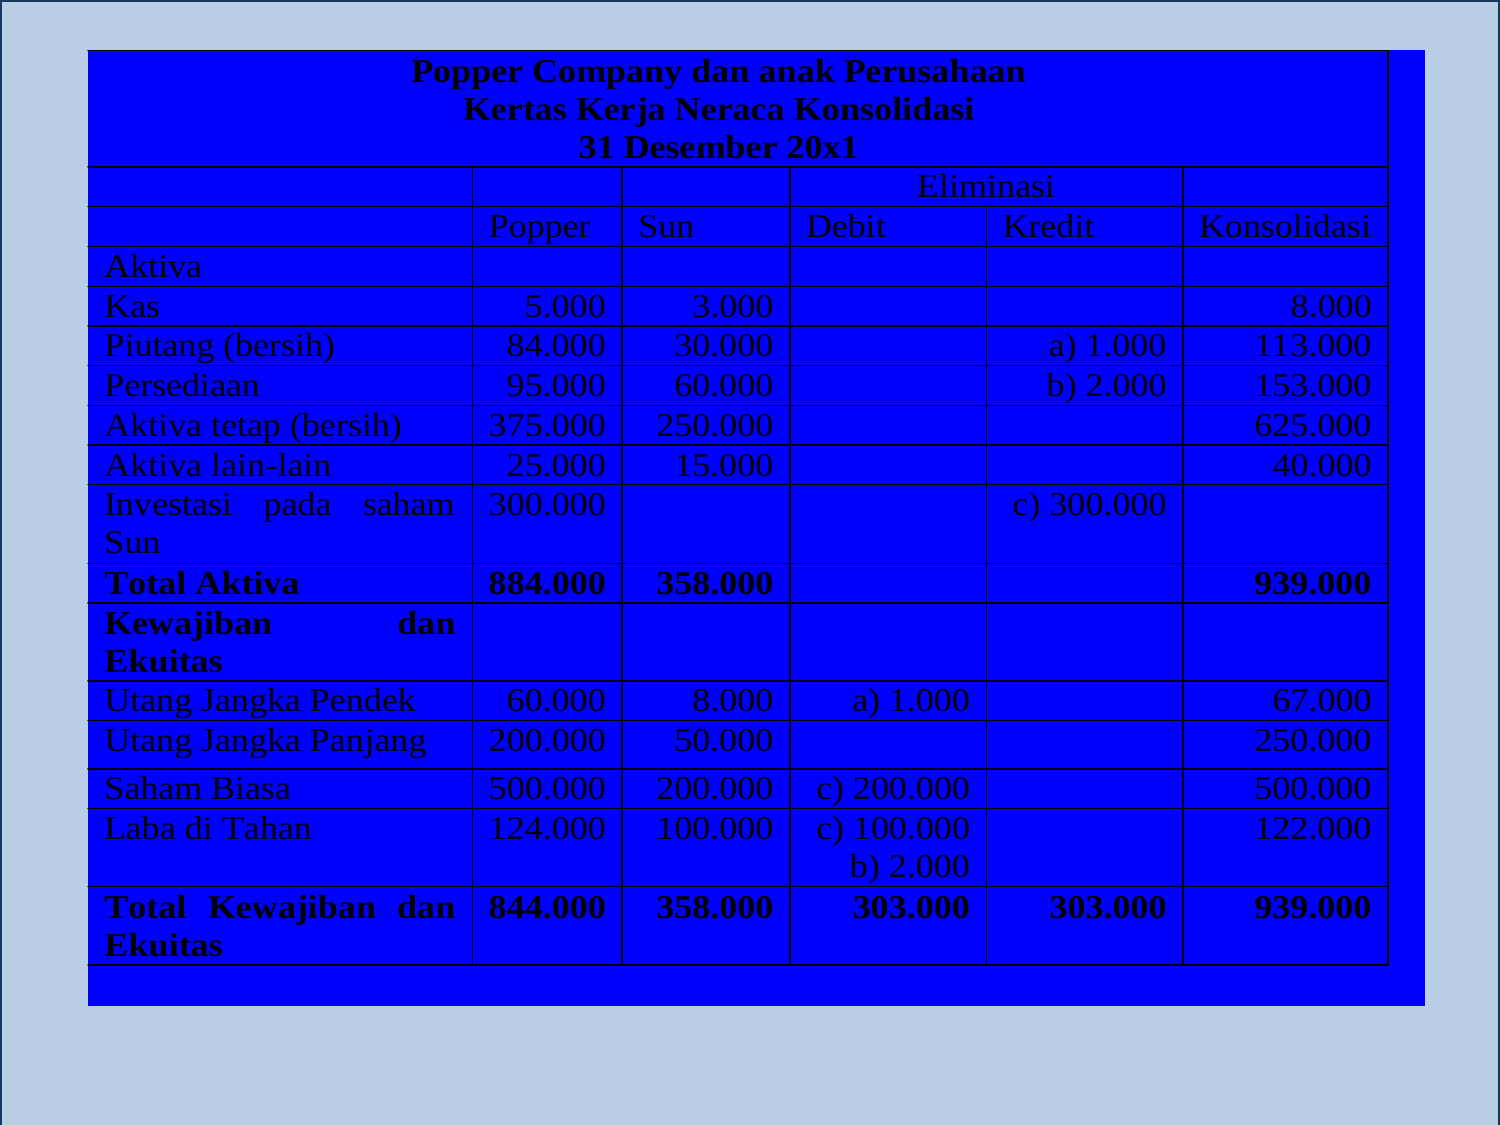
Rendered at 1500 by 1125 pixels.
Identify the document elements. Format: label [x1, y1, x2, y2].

text_box [0, 0, 1500, 1125]
list [87, 49, 1426, 1007]
